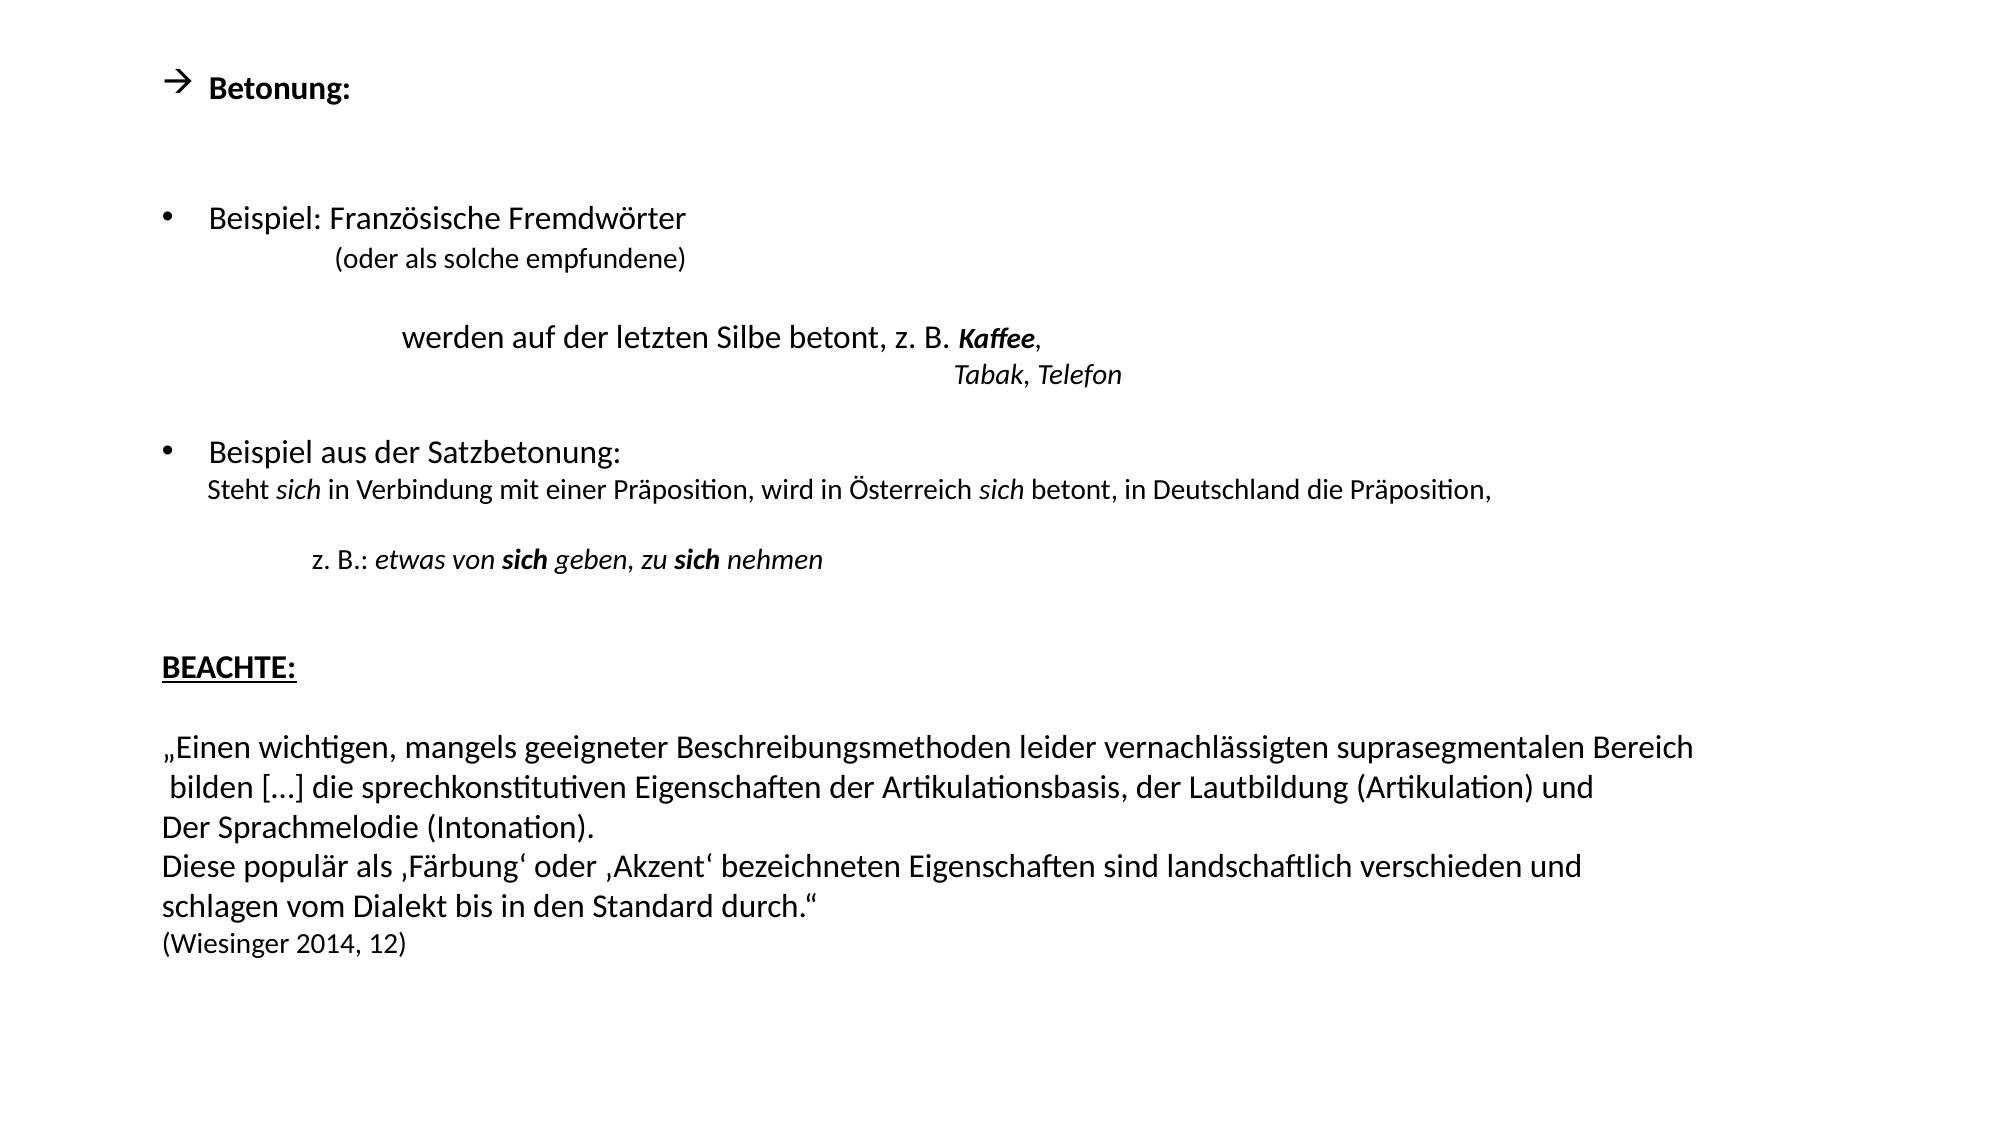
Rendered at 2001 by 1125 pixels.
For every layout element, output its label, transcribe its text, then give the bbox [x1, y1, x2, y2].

text_box Betonung: Beispiel: Französische Fremdwörter (oder als solche empfundene) werden auf der letzten Silbe betont, z. B. Kaffee, Tabak, Telefon Beispiel aus der Satzbetonung: Steht sich in Verbindung mit einer Präposition, wird in Österreich sich betont, in Deutschland die Präposition, z. B.: etwas von sich geben, zu sich nehmen BEACHTE: „Einen wichtigen, mangels geeigneter Beschreibungsmethoden leider vernachlässigten suprasegmentalen Bereich bilden […] die sprechkonstitutiven Eigenschaften der Artikulationsbasis, der Lautbildung (Artikulation) und Der Sprachmelodie (Intonation). Diese populär als ‚Färbung‘ oder ‚Akzent‘ bezeichneten Eigenschaften sind landschaftlich verschieden und schlagen vom Dialekt bis in den Standard durch.“ (Wiesinger 2014, 12) [147, 58, 1712, 967]
